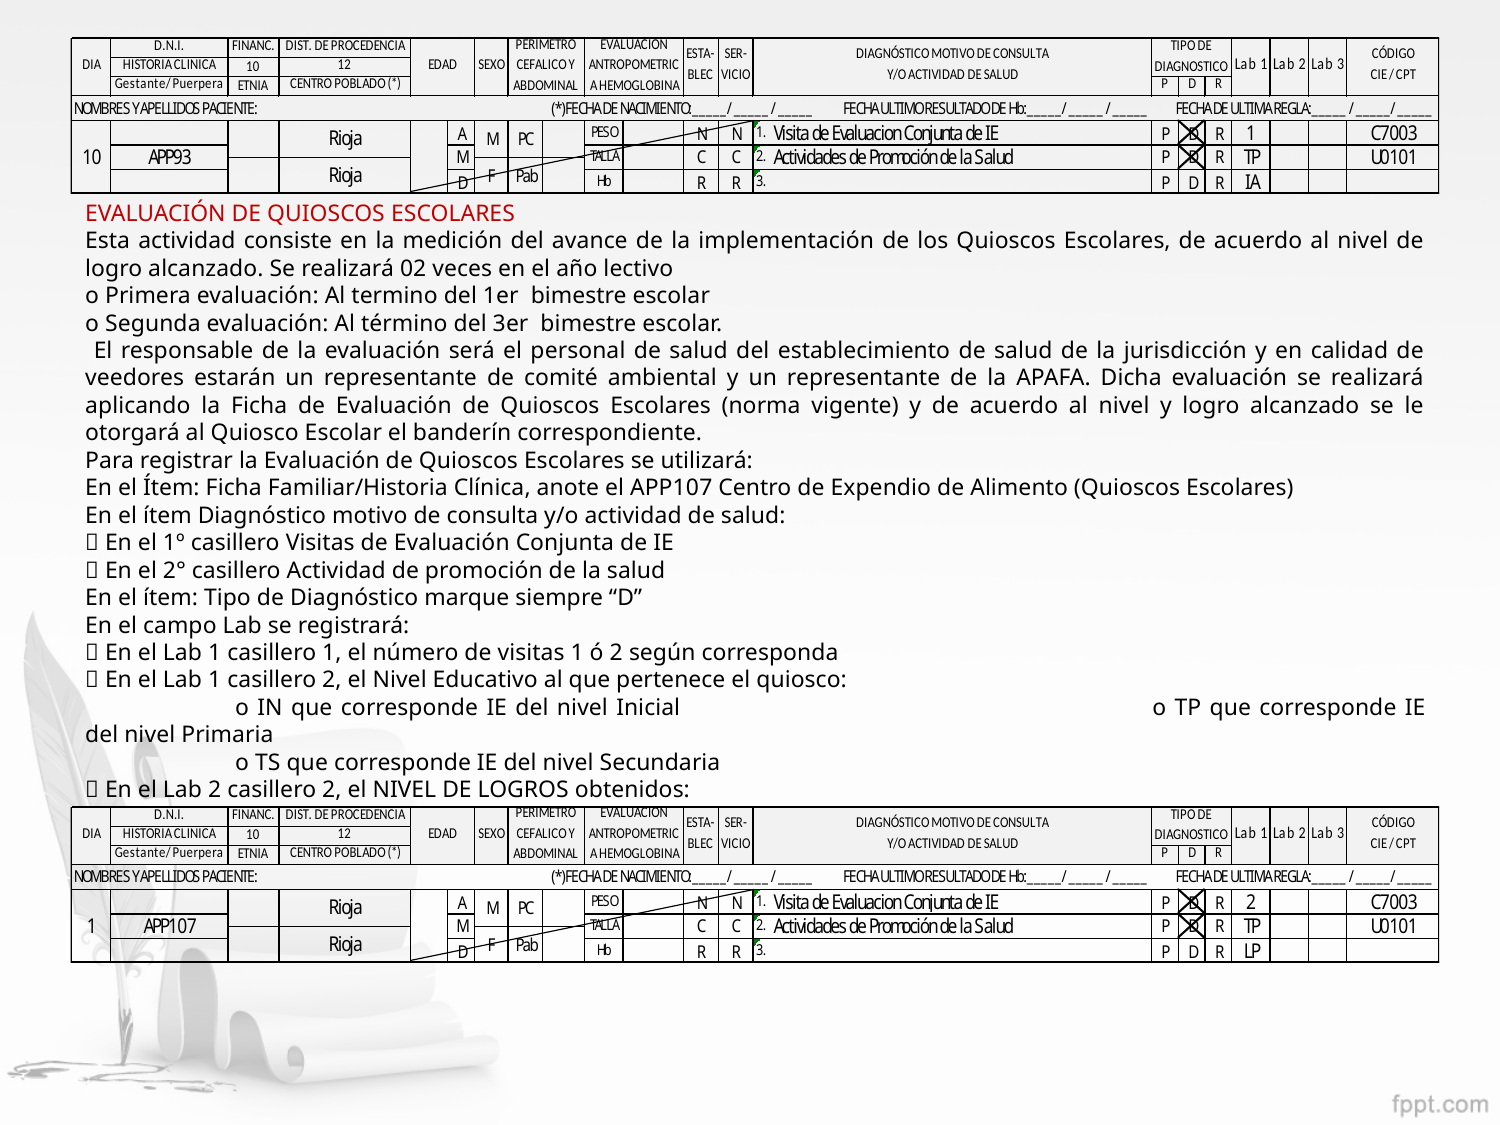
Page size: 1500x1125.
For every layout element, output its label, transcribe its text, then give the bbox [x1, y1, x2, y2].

picture [70, 37, 1441, 196]
picture [70, 806, 1441, 964]
text_box EVALUACIÓN DE QUIOSCOS ESCOLARES Esta actividad consiste en la medición del avance de la implementación de los Quioscos Escolares, de acuerdo al nivel de logro alcanzado. Se realizará 02 veces en el año lectivo o Primera evaluación: Al termino del 1er bimestre escolar o Segunda evaluación: Al término del 3er bimestre escolar. El responsable de la evaluación será el personal de salud del establecimiento de salud de la jurisdicción y en calidad de veedores estarán un representante de comité ambiental y un representante de la APAFA. Dicha evaluación se realizará aplicando la Ficha de Evaluación de Quioscos Escolares (norma vigente) y de acuerdo al nivel y logro alcanzado se le otorgará al Quiosco Escolar el banderín correspondiente. Para registrar la Evaluación de Quioscos Escolares se utilizará: En el Ítem: Ficha Familiar/Historia Clínica, anote el APP107 Centro de Expendio de Alimento (Quioscos Escolares) En el ítem Diagnóstico motivo de consulta y/o actividad de salud:  En el 1º casillero Visitas de Evaluación Conjunta de IE  En el 2° casillero Actividad de promoción de la salud En el ítem: Tipo de Diagnóstico marque siempre “D” En el campo Lab se registrará:  En el Lab 1 casillero 1, el número de visitas 1 ó 2 según corresponda  En el Lab 1 casillero 2, el Nivel Educativo al que pertenece el quiosco: o IN que corresponde IE del nivel Inicial o TP que corresponde IE del nivel Primaria o TS que corresponde IE del nivel Secundaria  En el Lab 2 casillero 2, el NIVEL DE LOGROS obtenidos:  IA = En Inicio  CA = En Proceso  LP = Logro Previsto  TA = Logro Destacado [70, 196, 1441, 806]
